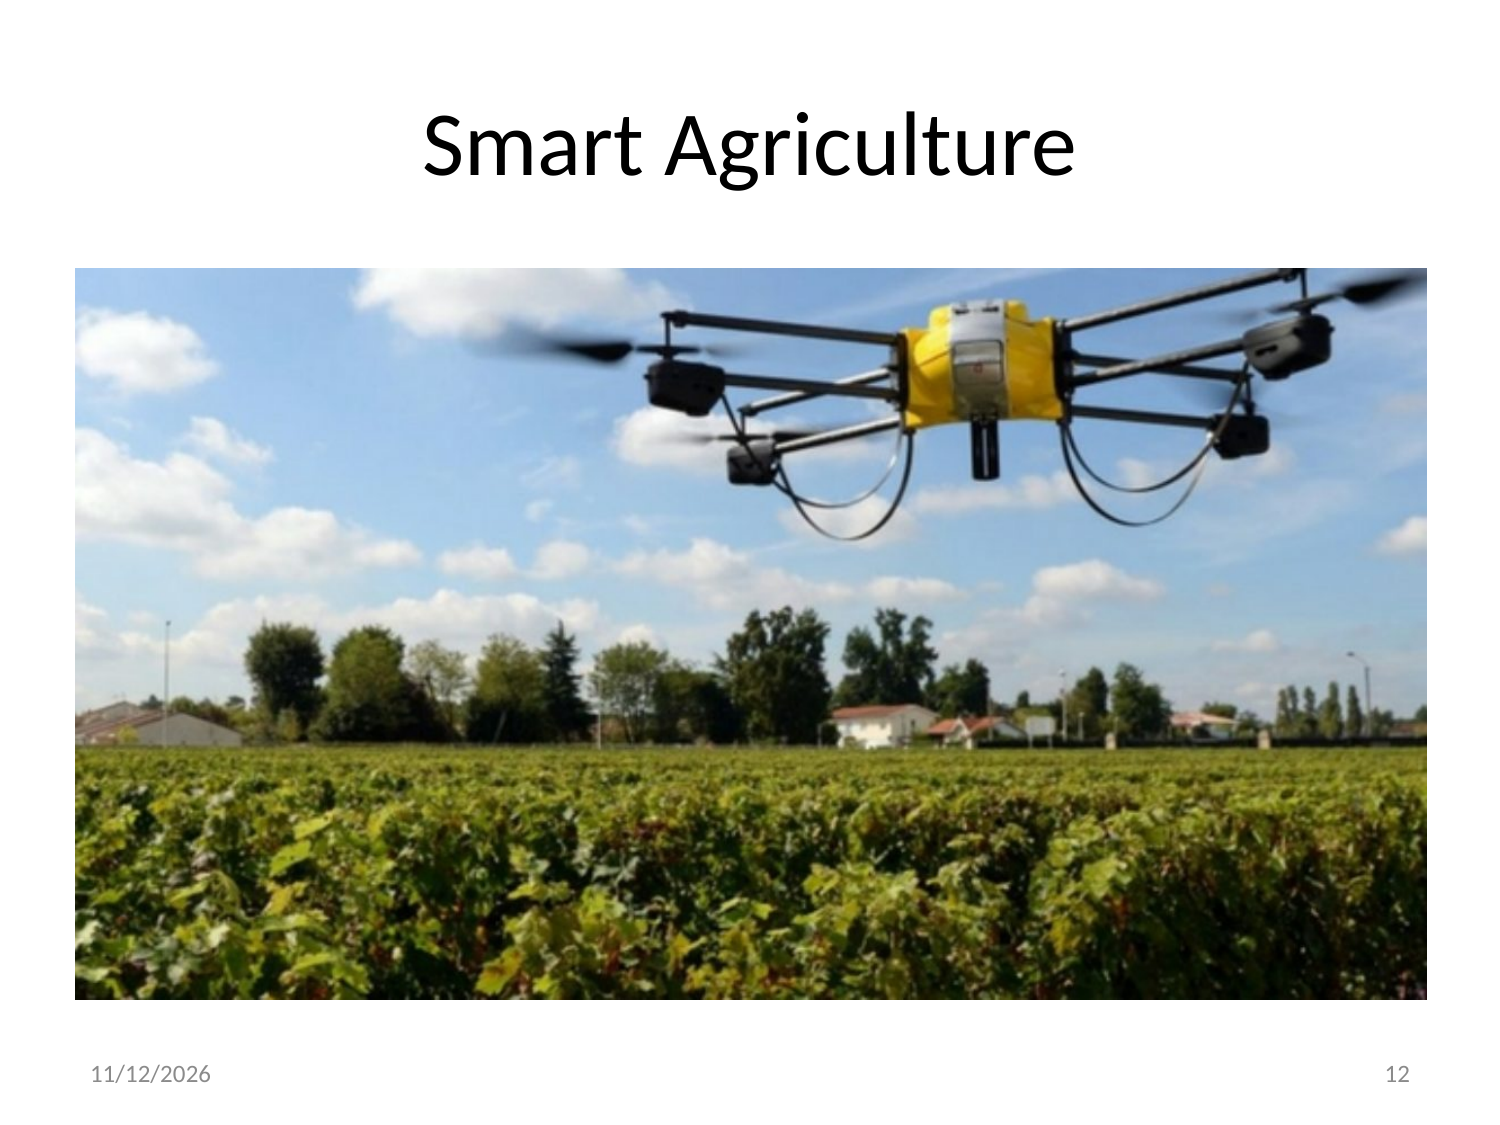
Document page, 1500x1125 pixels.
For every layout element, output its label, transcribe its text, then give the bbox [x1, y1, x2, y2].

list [74, 267, 1427, 1001]
title Smart Agriculture [75, 45, 1425, 233]
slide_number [75, 1042, 425, 1103]
slide_number 12 [1074, 1042, 1425, 1103]
